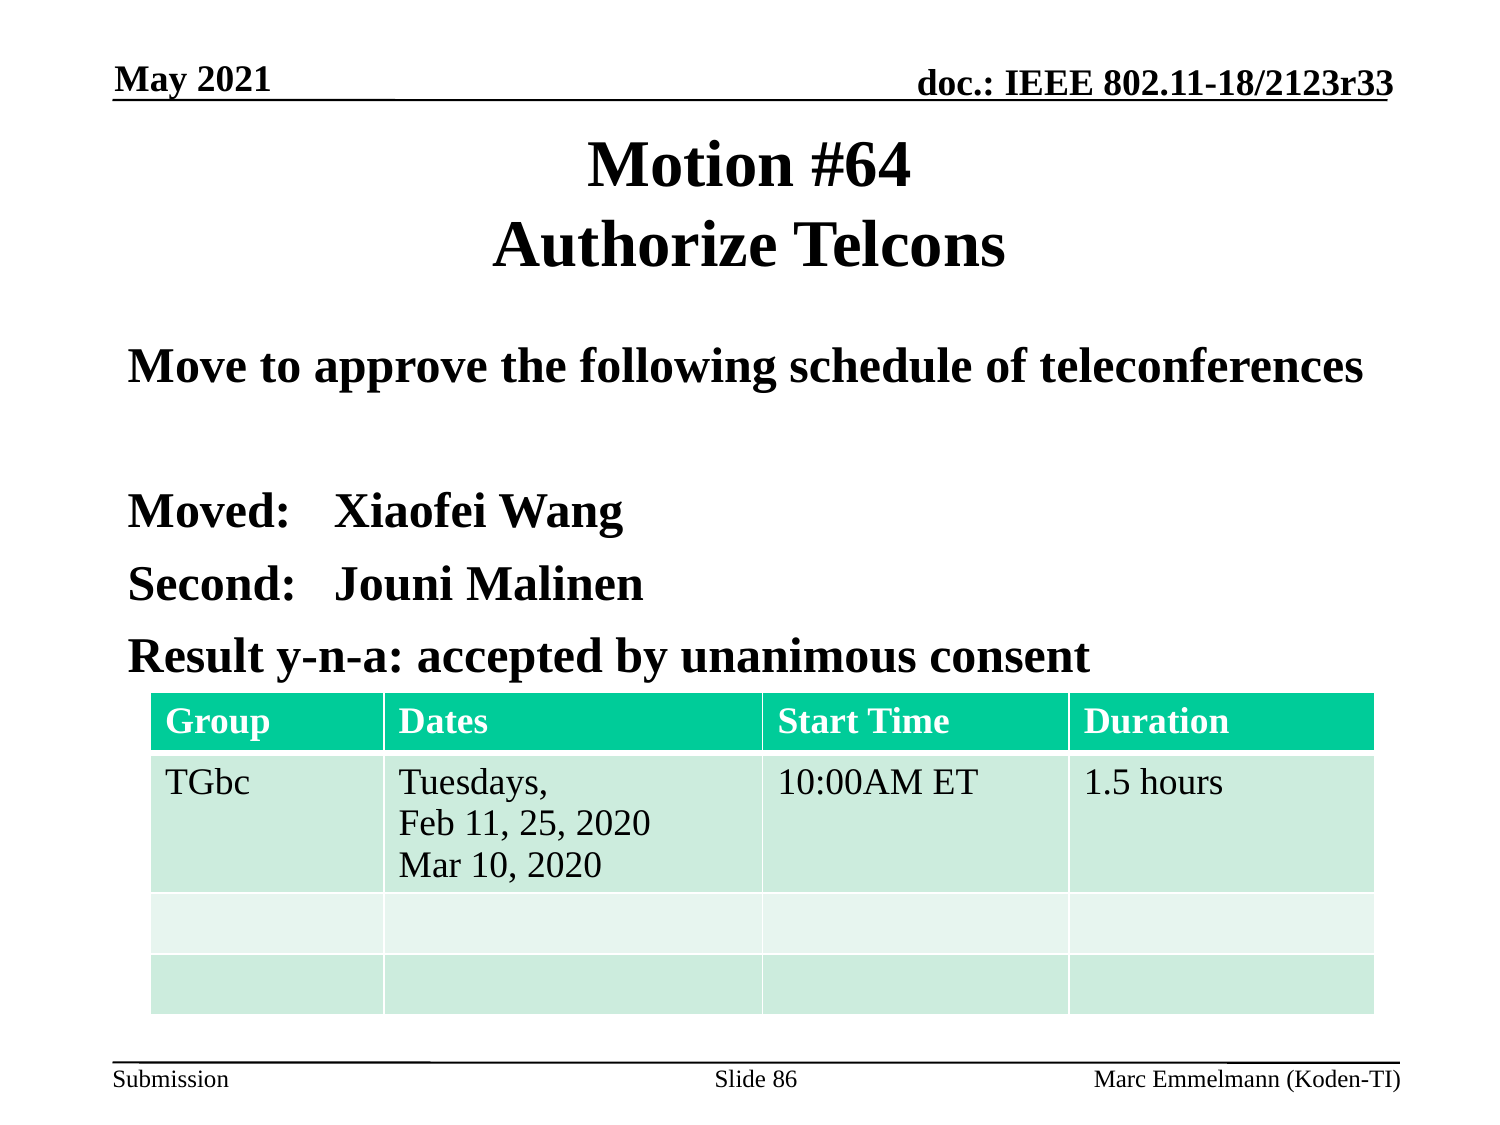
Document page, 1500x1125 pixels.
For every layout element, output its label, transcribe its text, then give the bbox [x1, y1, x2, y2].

table_cell [151, 955, 383, 1014]
table_header Duration [1070, 693, 1374, 750]
table_cell [385, 955, 762, 1014]
table_cell TGbc [151, 756, 383, 892]
table_cell [385, 894, 762, 953]
list Move to approve the following schedule of teleconferences Moved: Xiaofei Wang Second: Jouni Malinen Result y-n-a: accepted by unanimous consent [112, 324, 1388, 626]
footer Marc Emmelmann (Koden-TI) [878, 1061, 1402, 1093]
table_cell [763, 894, 1068, 953]
title Motion #64 Authorize Telcons [112, 112, 1388, 288]
table_header Start Time [763, 693, 1068, 750]
table_cell 1.5 hours [1070, 756, 1374, 892]
table_cell [151, 894, 383, 953]
table_cell [1070, 955, 1374, 1014]
table_header Group [151, 693, 383, 750]
table_cell 10:00AM ET [763, 756, 1068, 892]
slide_number Slide 86 [712, 1061, 800, 1123]
table_cell [763, 955, 1068, 1014]
table_cell [1070, 894, 1374, 953]
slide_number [114, 54, 423, 100]
table_header Dates [385, 693, 762, 750]
table_cell Tuesdays, Feb 11, 25, 2020 Mar 10, 2020 [385, 756, 762, 892]
